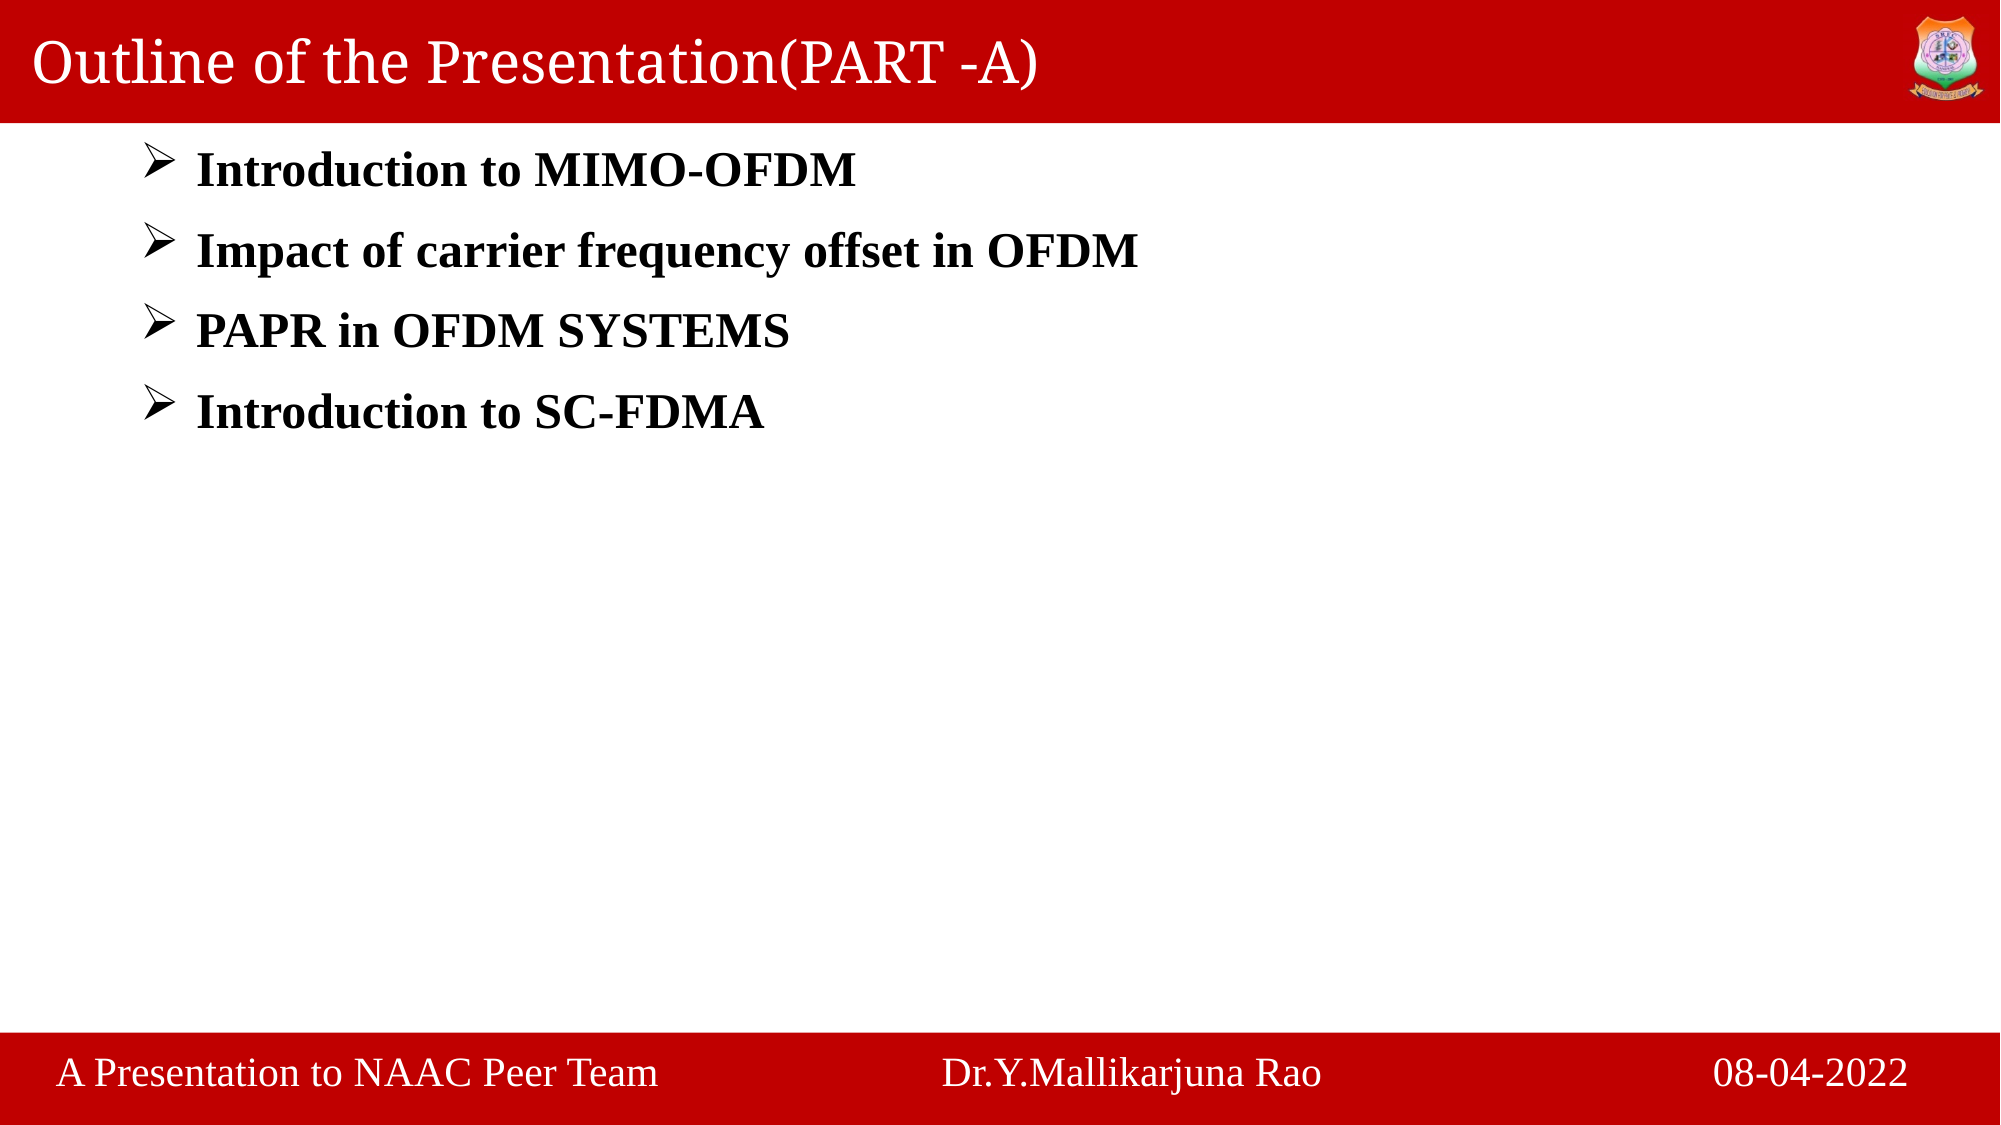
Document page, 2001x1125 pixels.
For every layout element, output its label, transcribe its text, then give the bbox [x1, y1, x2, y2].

text_box [0, 0, 2000, 124]
text_box Outline of the Presentation(PART -A) [16, 18, 1984, 103]
text_box A Presentation to NAAC Peer Team Dr.Y.Mallikarjuna Rao 08-04-2022 [40, 1037, 1994, 1125]
text_box Introduction to MIMO-OFDM Impact of carrier frequency offset in OFDM PAPR in OFDM SYSTEMS Introduction to SC-FDMA [125, 124, 1160, 447]
text_box [0, 1032, 2000, 1125]
picture [1903, 14, 1989, 101]
